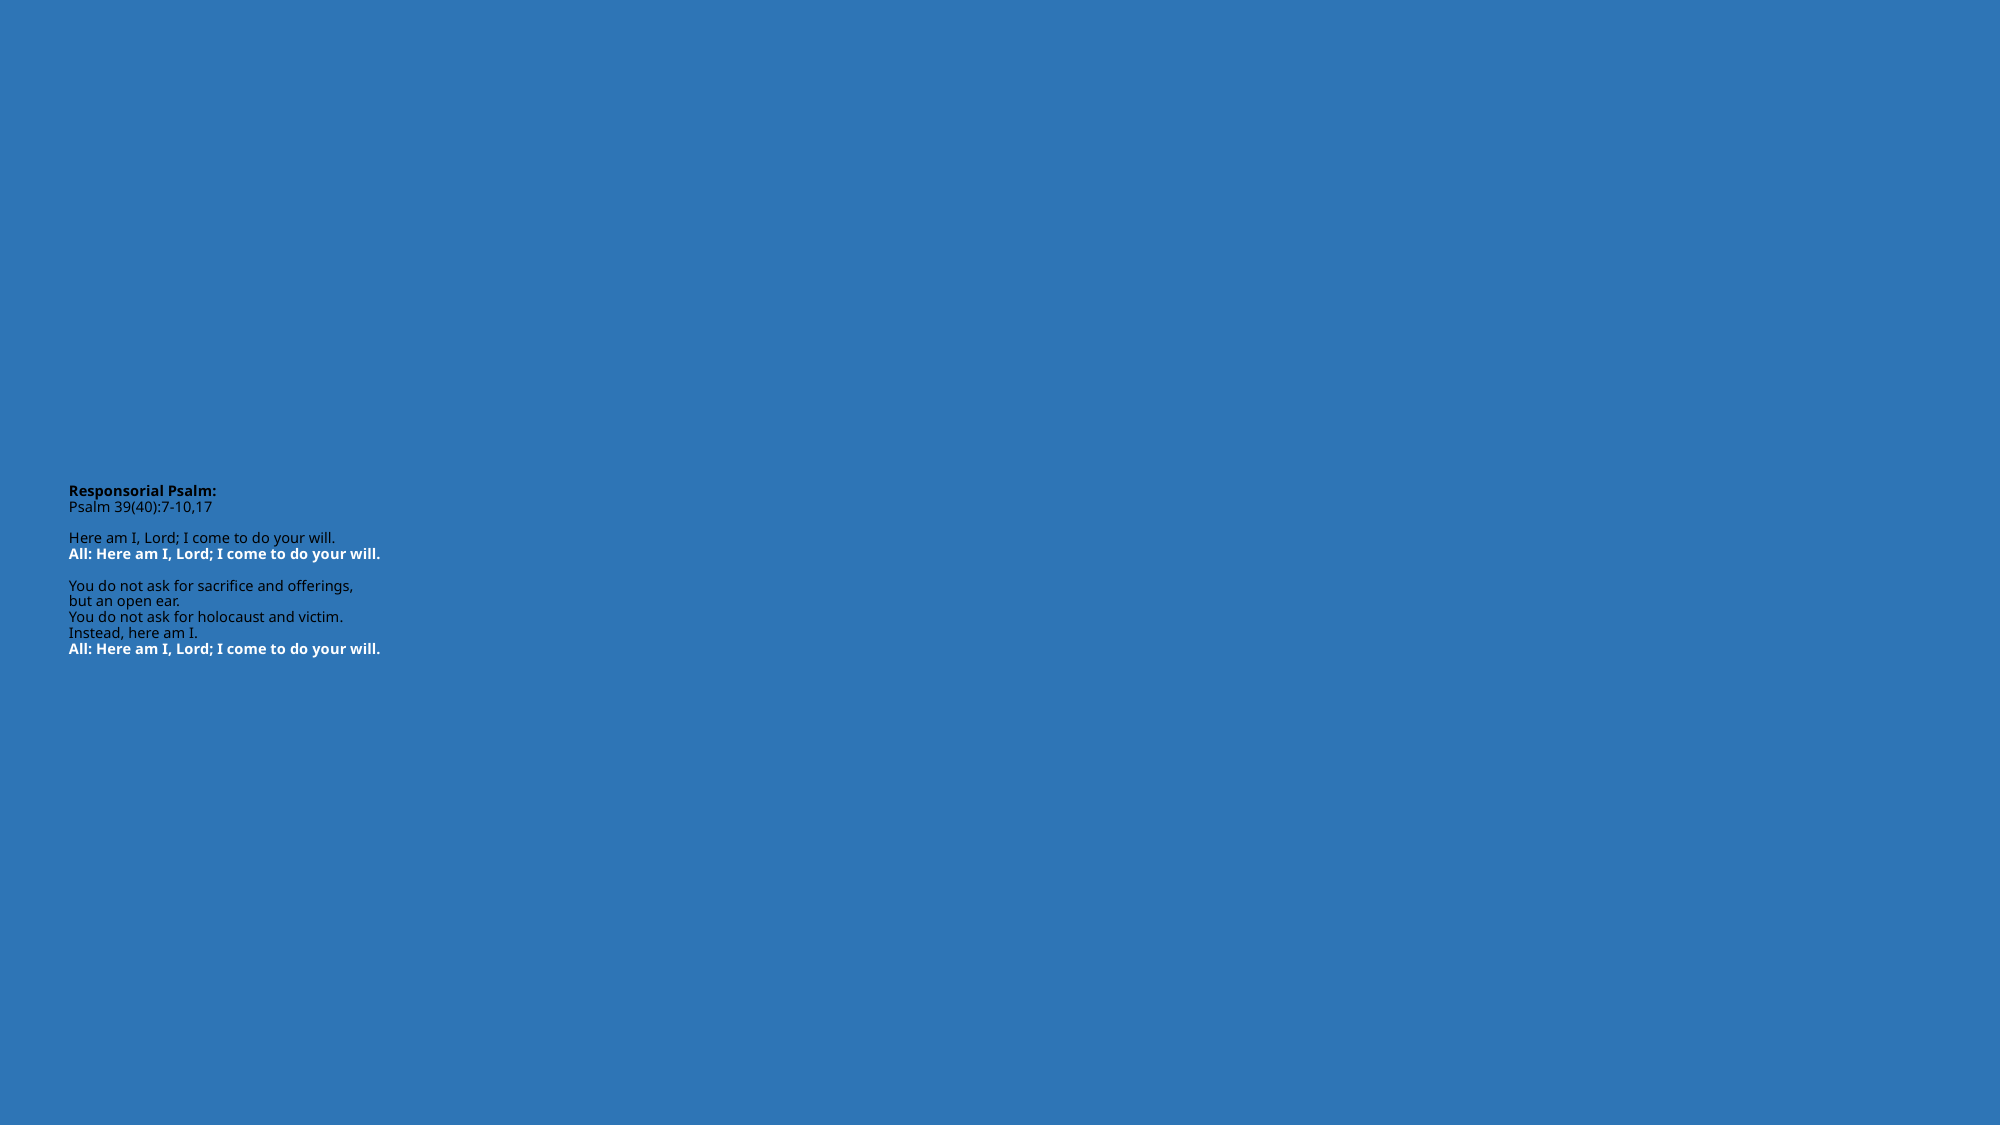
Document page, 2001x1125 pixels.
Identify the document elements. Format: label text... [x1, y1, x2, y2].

title Responsorial Psalm: Psalm 39(40):7-10,17 Here am I, Lord; I come to do your will. All: Here am I, Lord; I come to do your will. You do not ask for sacrifice and offerings, but an open ear. You do not ask for holocaust and victim. Instead, here am I. All: Here am I, Lord; I come to do your will. [53, 470, 1779, 689]
